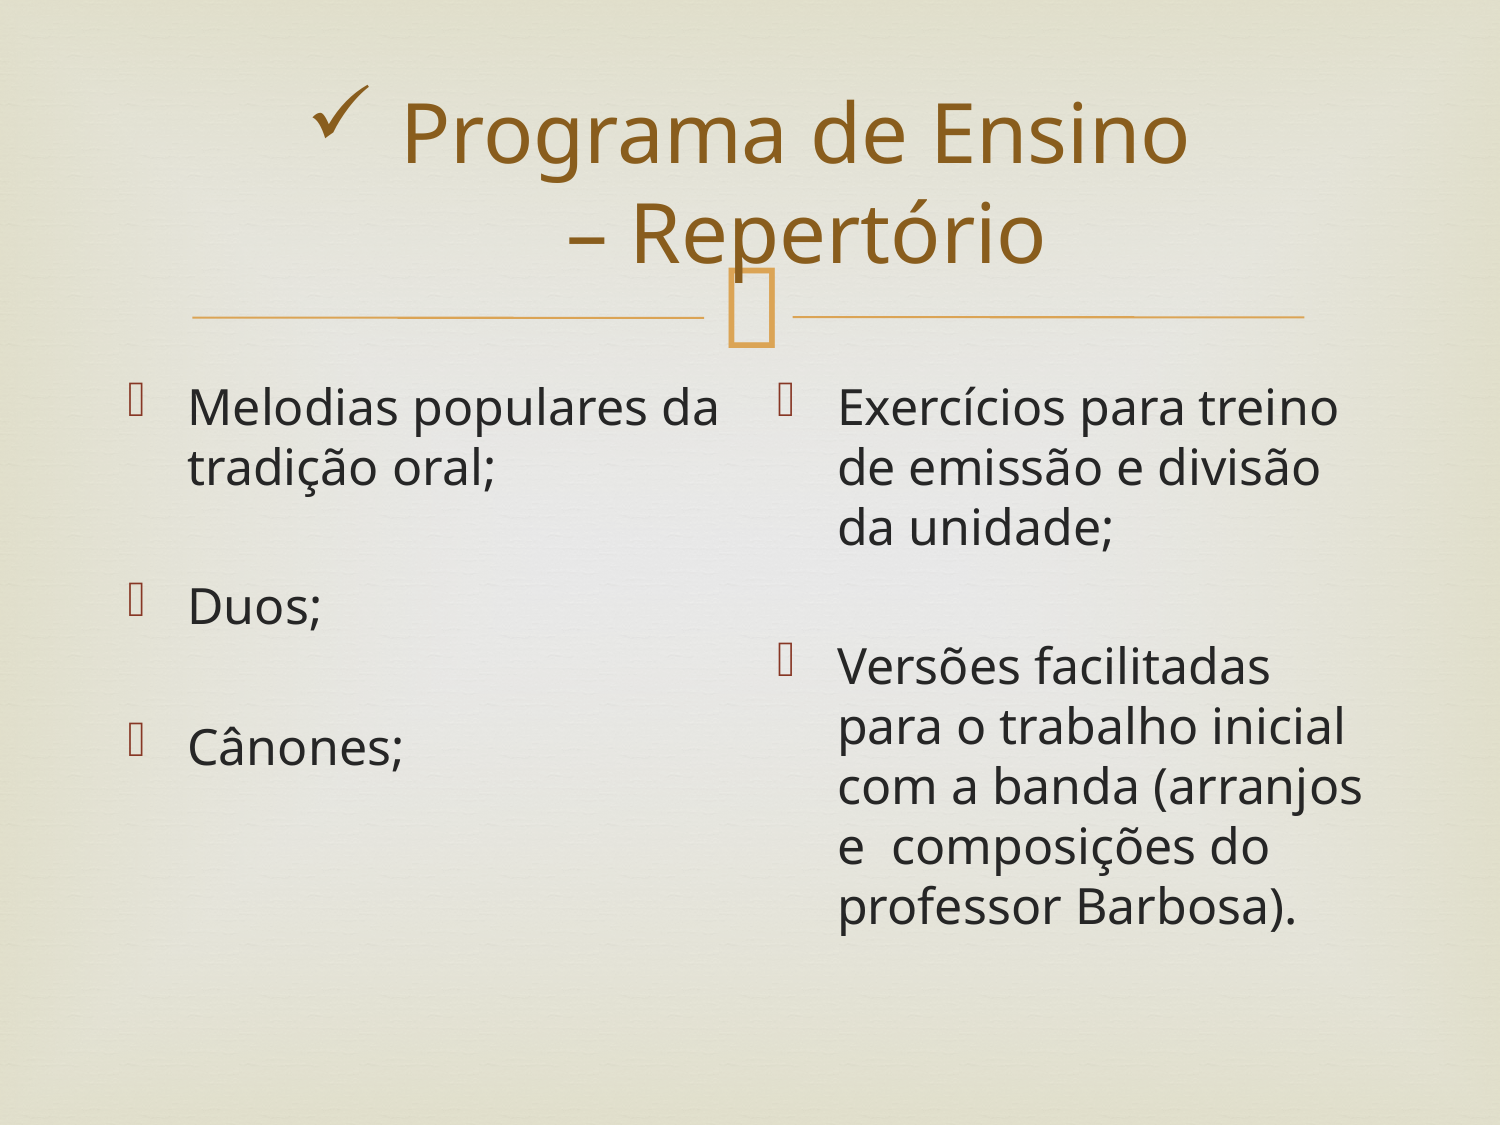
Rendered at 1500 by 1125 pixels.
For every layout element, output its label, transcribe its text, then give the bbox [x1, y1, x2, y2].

list Melodias populares da tradição oral; Duos; Cânones; [112, 367, 737, 1004]
title Programa de Ensino – Repertório [112, 93, 1386, 267]
list Exercícios para treino de emissão e divisão da unidade; Versões facilitadas para o trabalho inicial com a banda (arranjos e composições do professor Barbosa). [761, 367, 1386, 1004]
